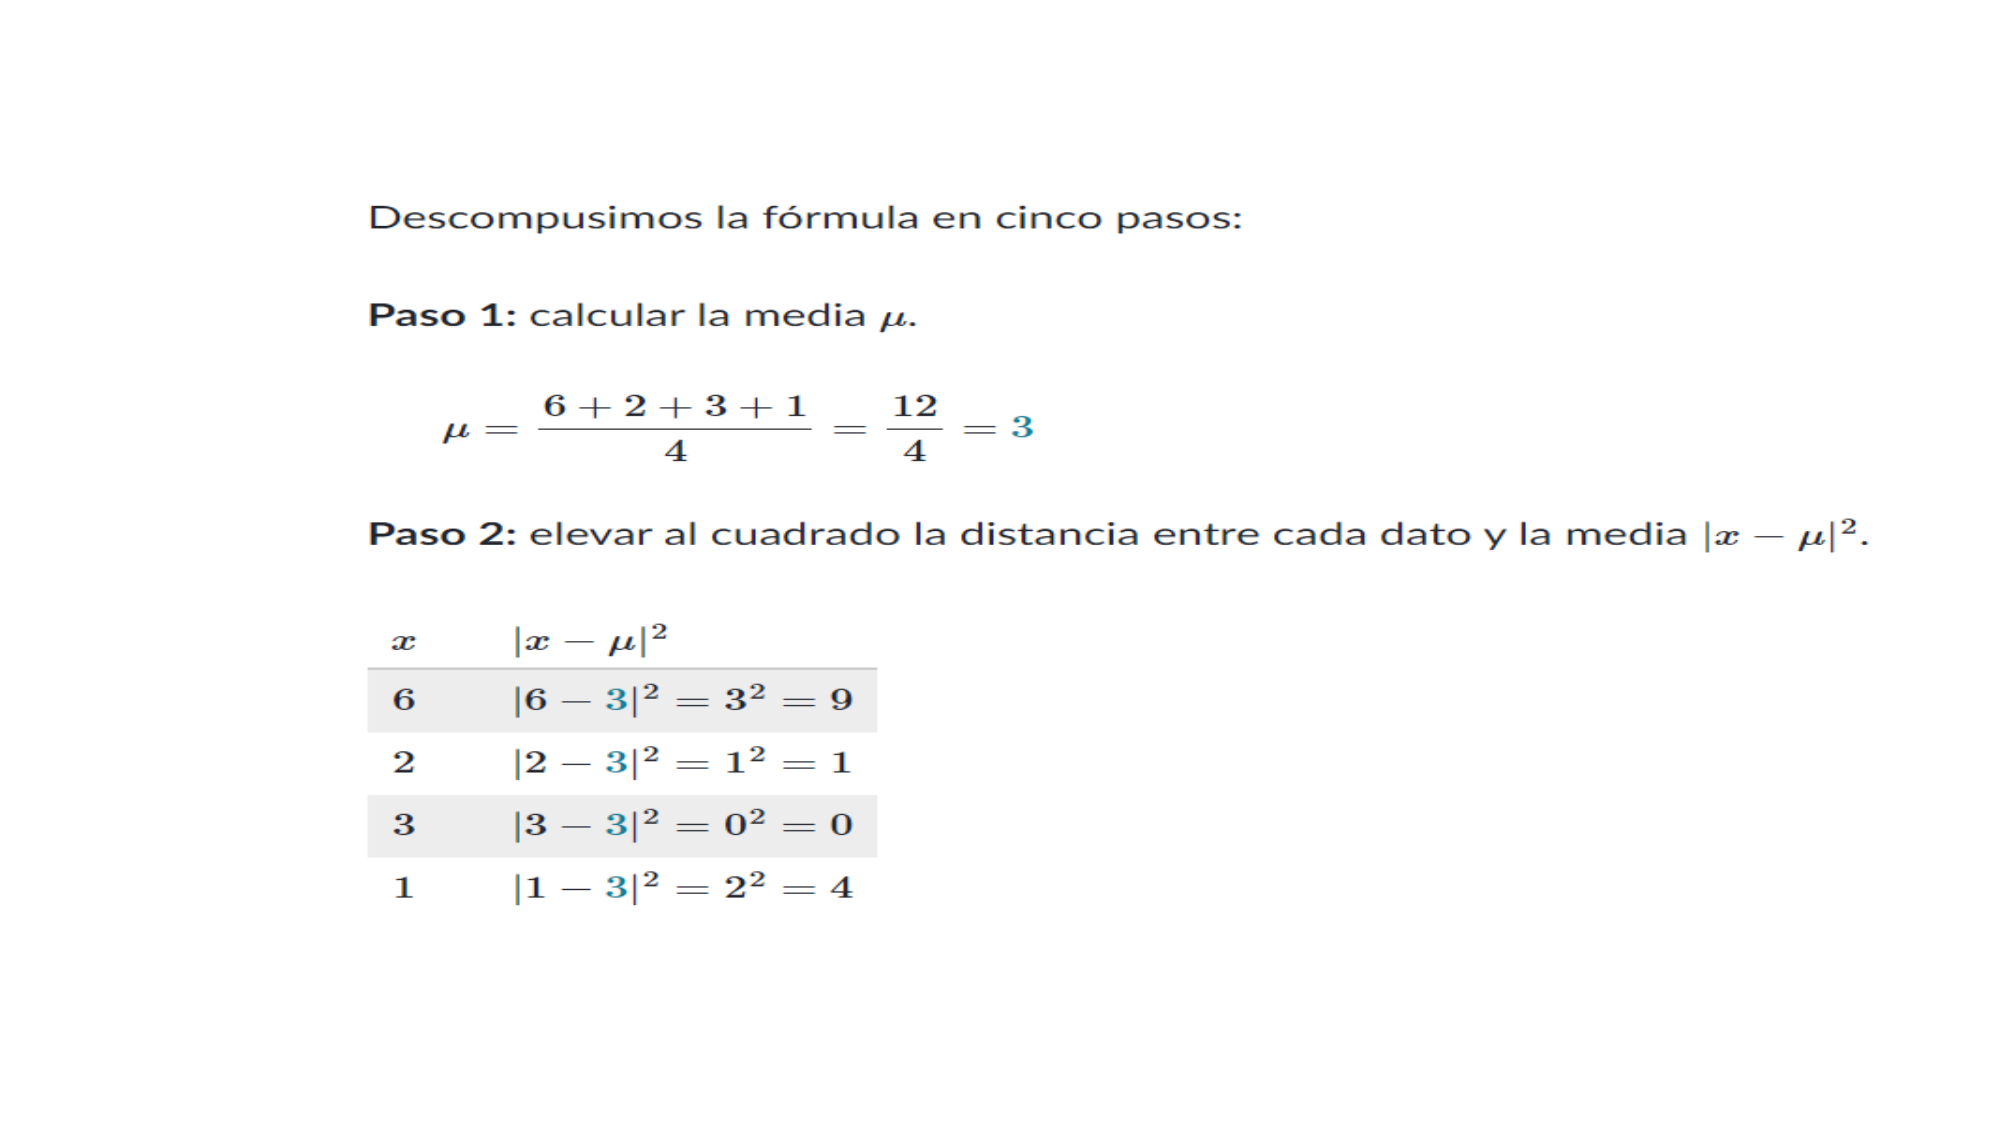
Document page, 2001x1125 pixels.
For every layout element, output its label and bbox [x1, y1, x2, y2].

picture [237, 190, 1926, 934]
